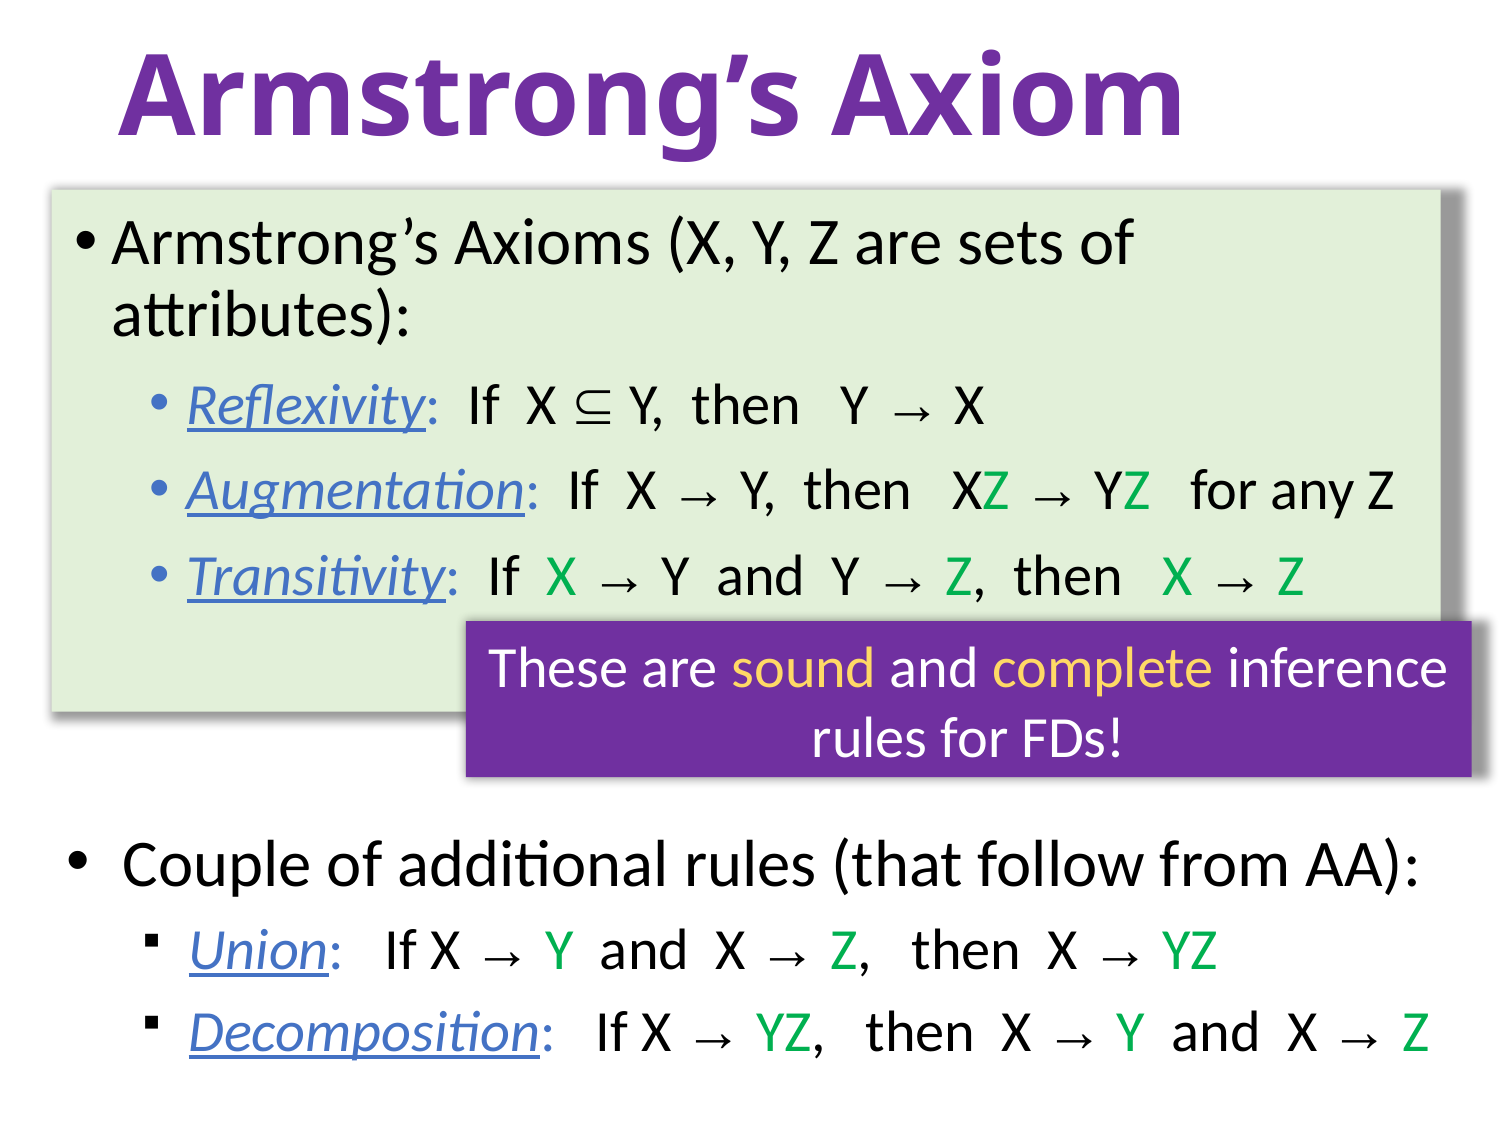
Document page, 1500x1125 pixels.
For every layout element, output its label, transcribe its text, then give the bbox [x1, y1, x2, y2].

text_box These are sound and complete inference rules for FDs! [465, 620, 1473, 778]
text_box [51, 189, 1442, 713]
text_box Couple of additional rules (that follow from AA): Union: If X → Y and X → Z, then X → YZ Decomposition: If X → YZ, then X → Y and X → Z [51, 812, 1449, 1100]
title Armstrong’s Axiom [103, 20, 1397, 179]
list Armstrong’s Axioms (X, Y, Z are sets of attributes): Reflexivity: If X  Y, then Y → X Augmentation: If X → Y, then XZ → YZ for any Z Transitivity: If X → Y and Y → Z, then X → Z [59, 199, 1441, 812]
